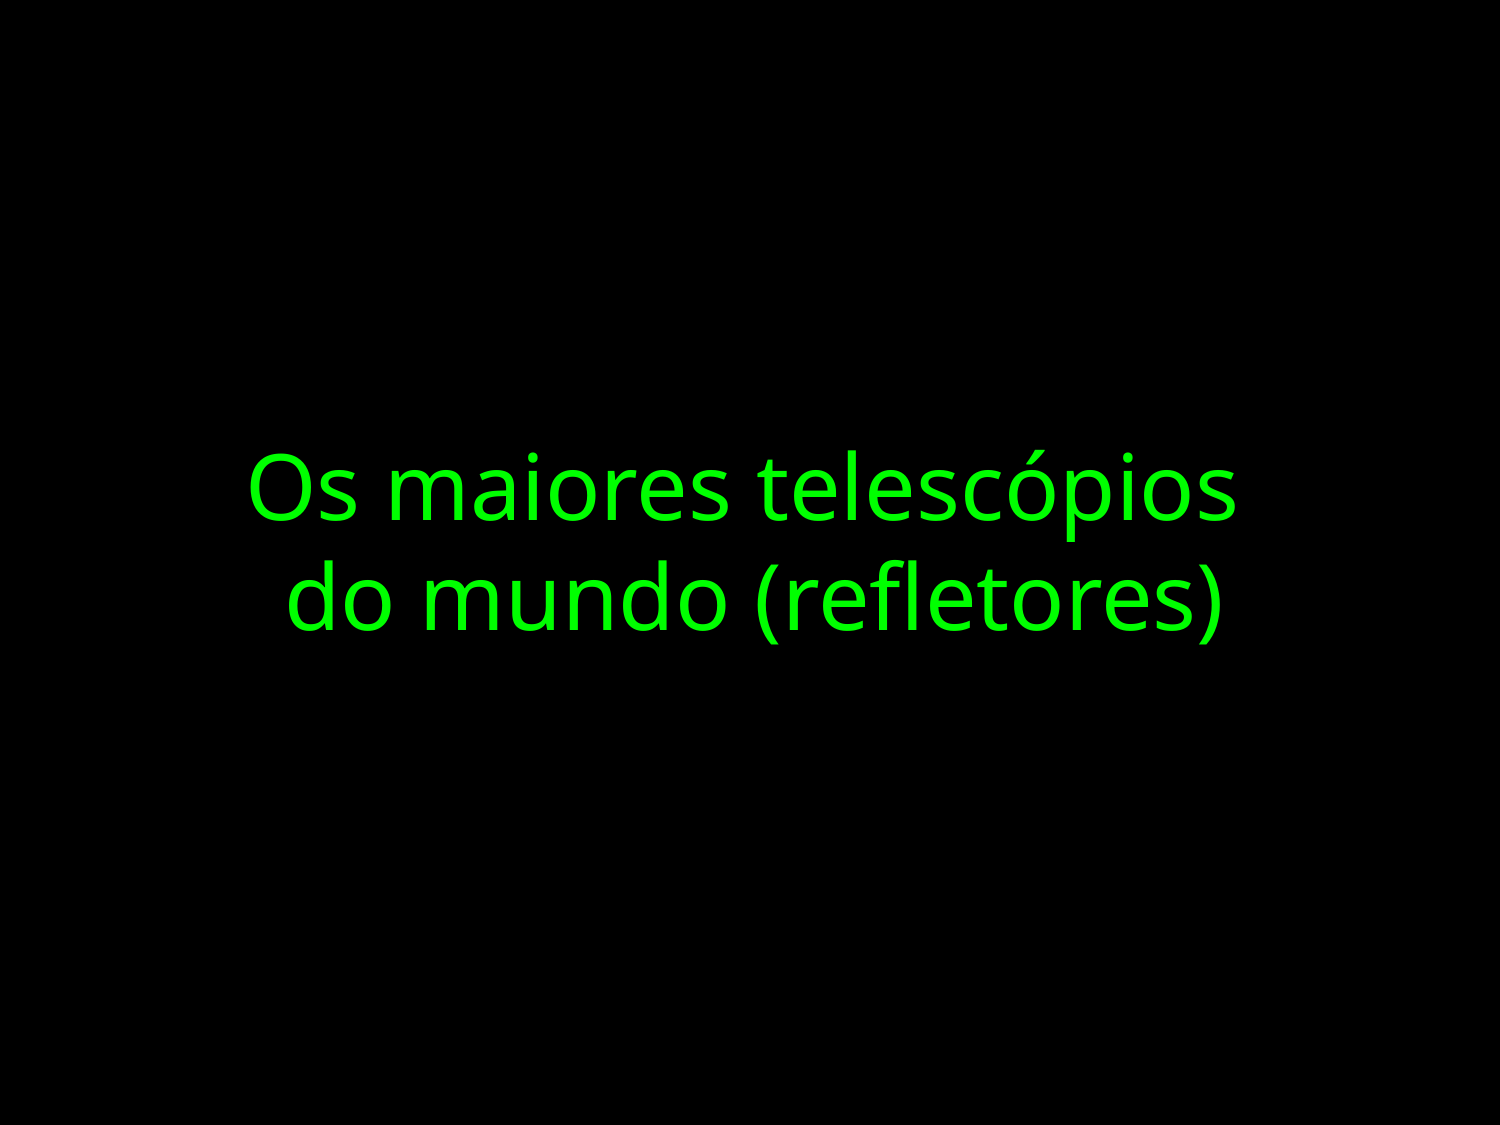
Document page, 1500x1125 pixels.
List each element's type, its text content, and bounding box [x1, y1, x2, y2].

title Os maiores telescópios do mundo (refletores) [116, 445, 1393, 634]
